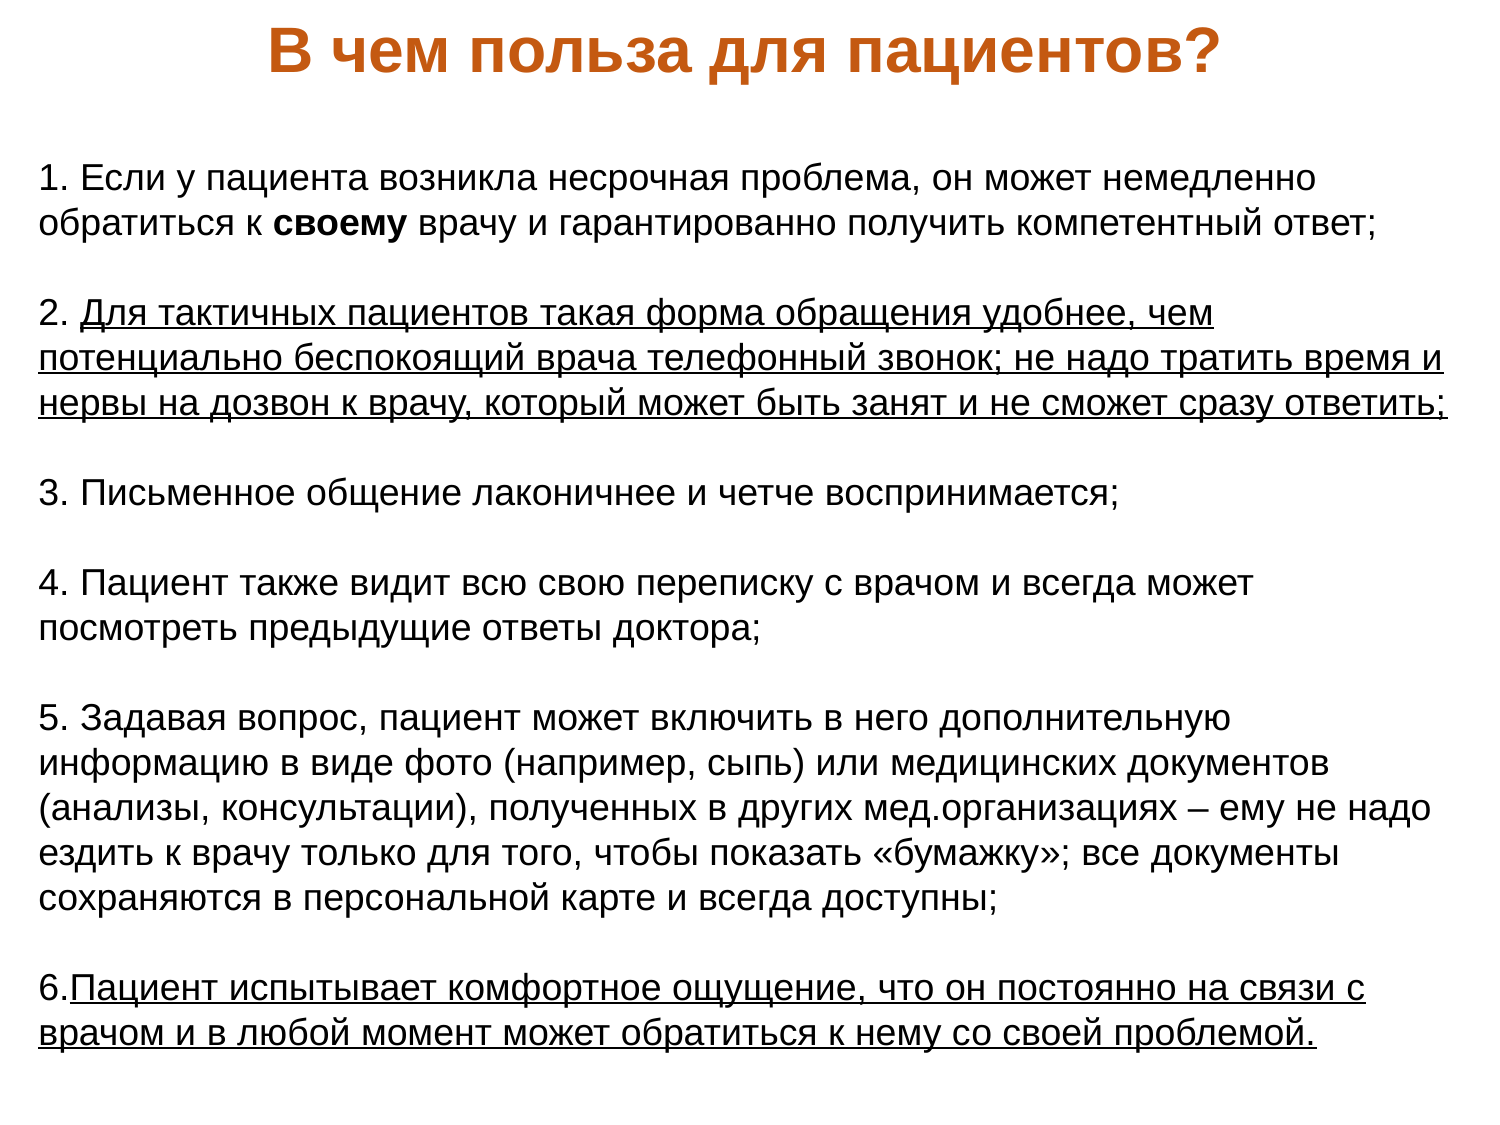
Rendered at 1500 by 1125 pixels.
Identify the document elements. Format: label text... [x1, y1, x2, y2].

text_box Если у пациента возникла несрочная проблема, он может немедленно обратиться к своему врачу и гарантированно получить компетентный ответ; Для тактичных пациентов такая форма обращения удобнее, чем потенциально беспокоящий врача телефонный звонок; не надо тратить время и нервы на дозвон к врачу, который может быть занят и не сможет сразу ответить; Письменное общение лаконичнее и четче воспринимается; Пациент также видит всю свою переписку с врачом и всегда может посмотреть предыдущие ответы доктора; Задавая вопрос, пациент может включить в него дополнительную информацию в виде фото (например, сыпь) или медицинских документов (анализы, консультации), полученных в других мед.организациях – ему не надо ездить к врачу только для того, чтобы показать «бумажку»; все документы сохраняются в персональной карте и всегда доступны; Пациент испытывает комфортное ощущение, что он постоянно на связи с врачом и в любой момент может обратиться к нему со своей проблемой. [23, 127, 1477, 1059]
title В чем польза для пациентов? [70, 0, 1421, 94]
